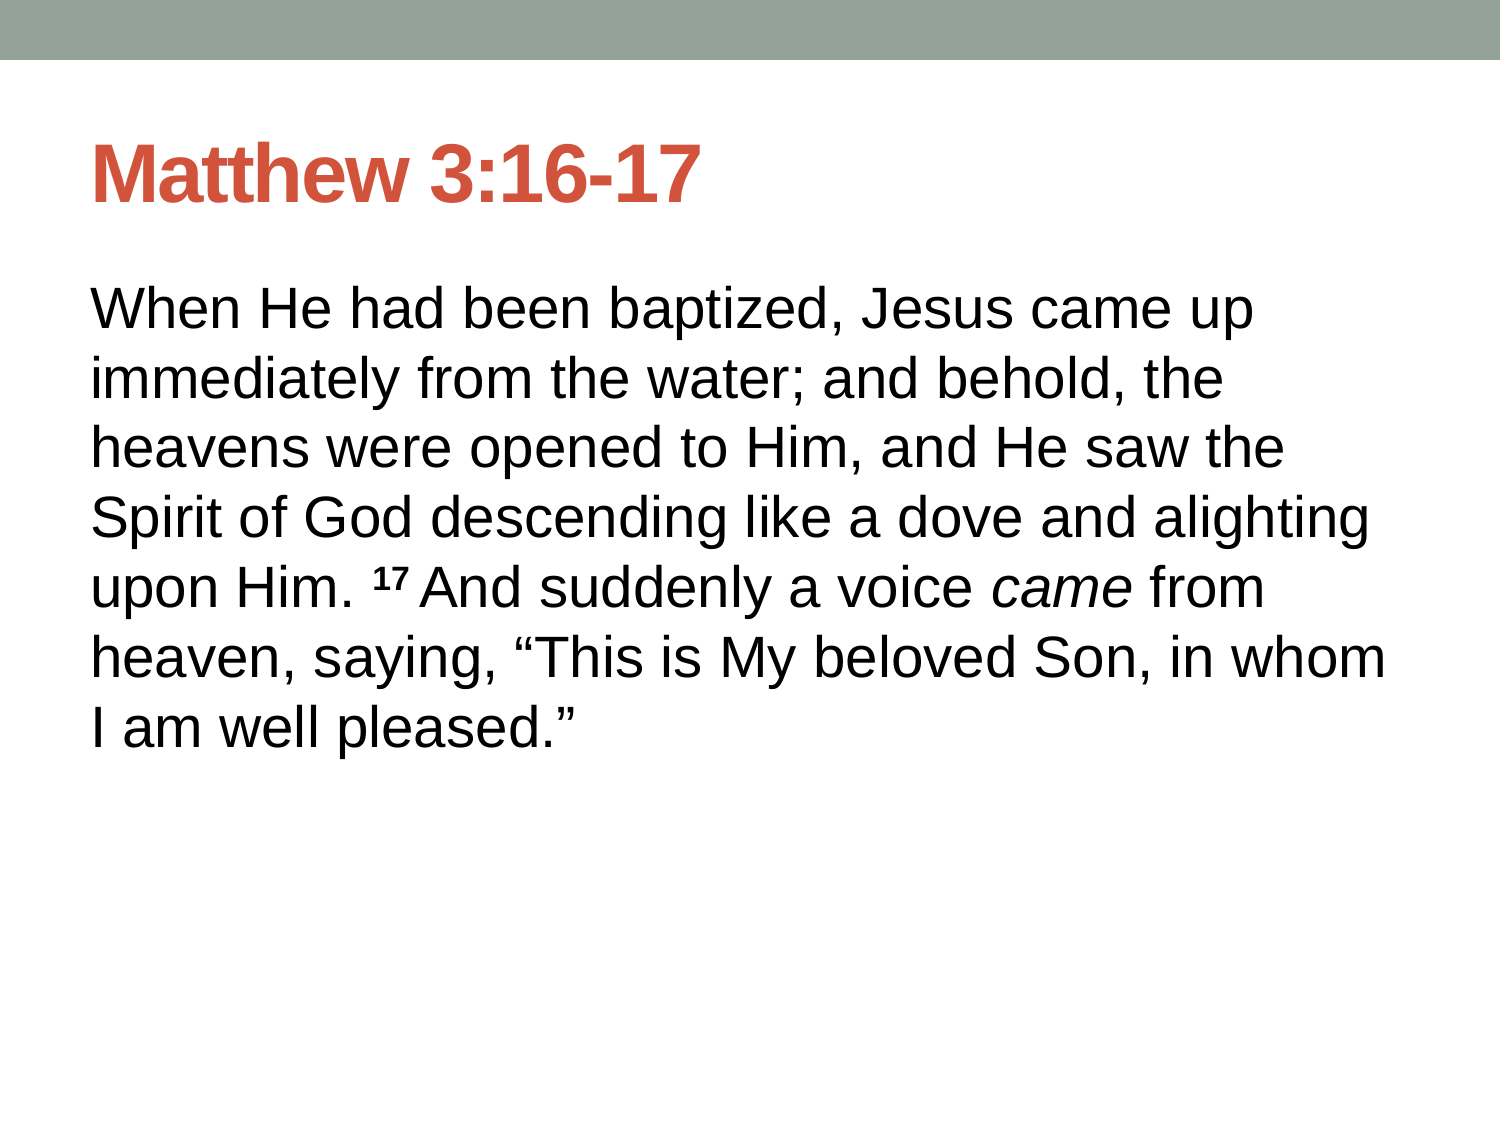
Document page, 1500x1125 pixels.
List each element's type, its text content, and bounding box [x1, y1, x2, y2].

title Matthew 3:16-17 [75, 87, 1425, 250]
list When He had been baptized, Jesus came up immediately from the water; and behold, the heavens were opened to Him, and He saw the Spirit of God descending like a dove and alighting upon Him. 17 And suddenly a voice came from heaven, saying, “This is My beloved Son, in whom I am well pleased.” [75, 262, 1425, 1063]
